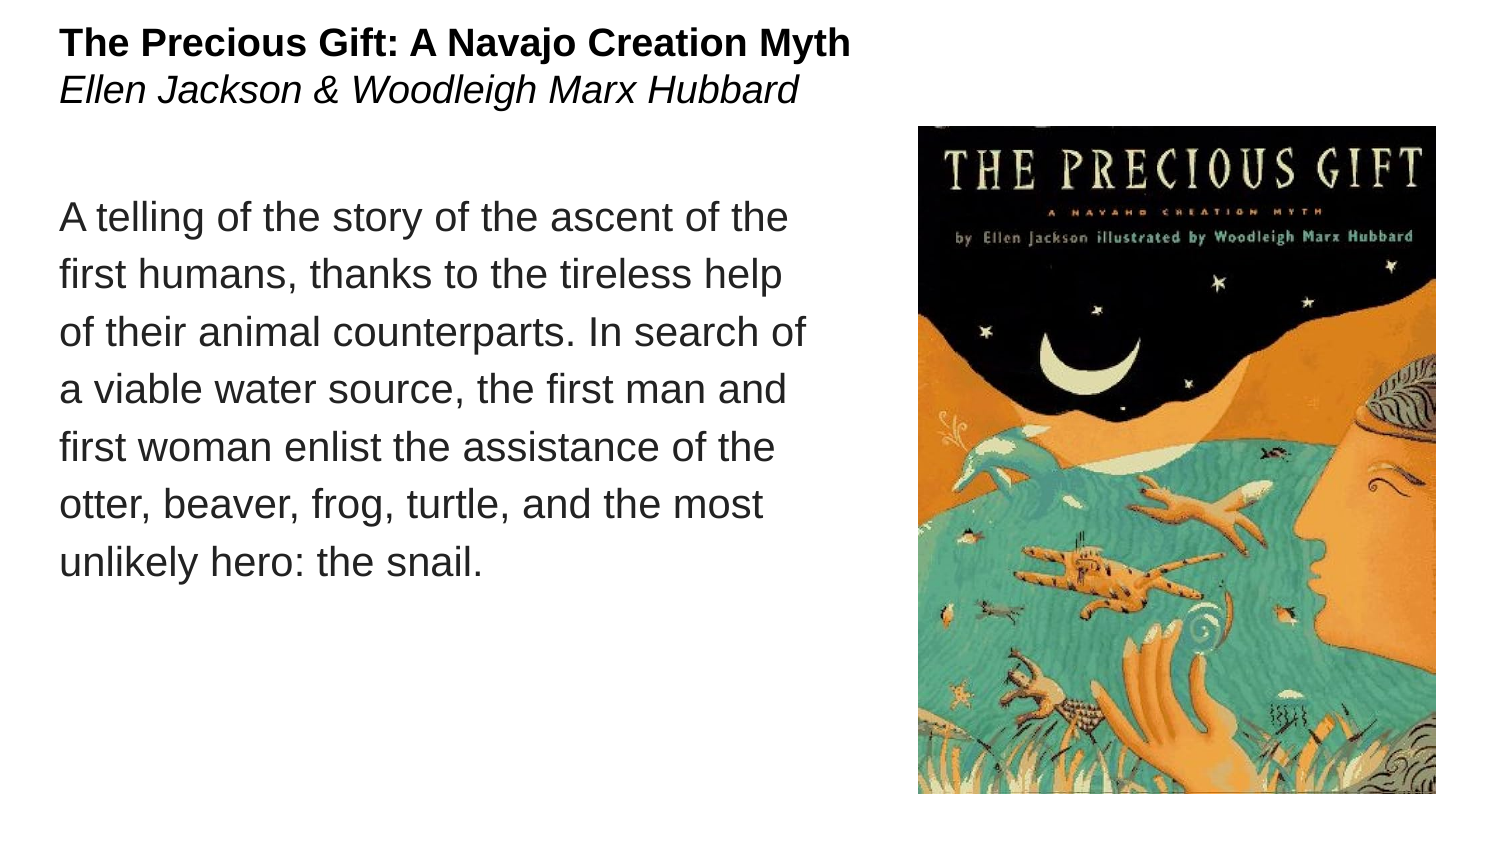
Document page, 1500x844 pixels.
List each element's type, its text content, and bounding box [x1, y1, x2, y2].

list A telling of the story of the ascent of the first humans, thanks to the tireless help of their animal counterparts. In search of a viable water source, the first man and first woman enlist the assistance of the otter, beaver, frog, turtle, and the most unlikely hero: the snail. [44, 167, 823, 754]
picture [918, 126, 1436, 794]
title The Precious Gift: A Navajo Creation Myth Ellen Jackson & Woodleigh Marx Hubbard [44, 64, 1456, 127]
